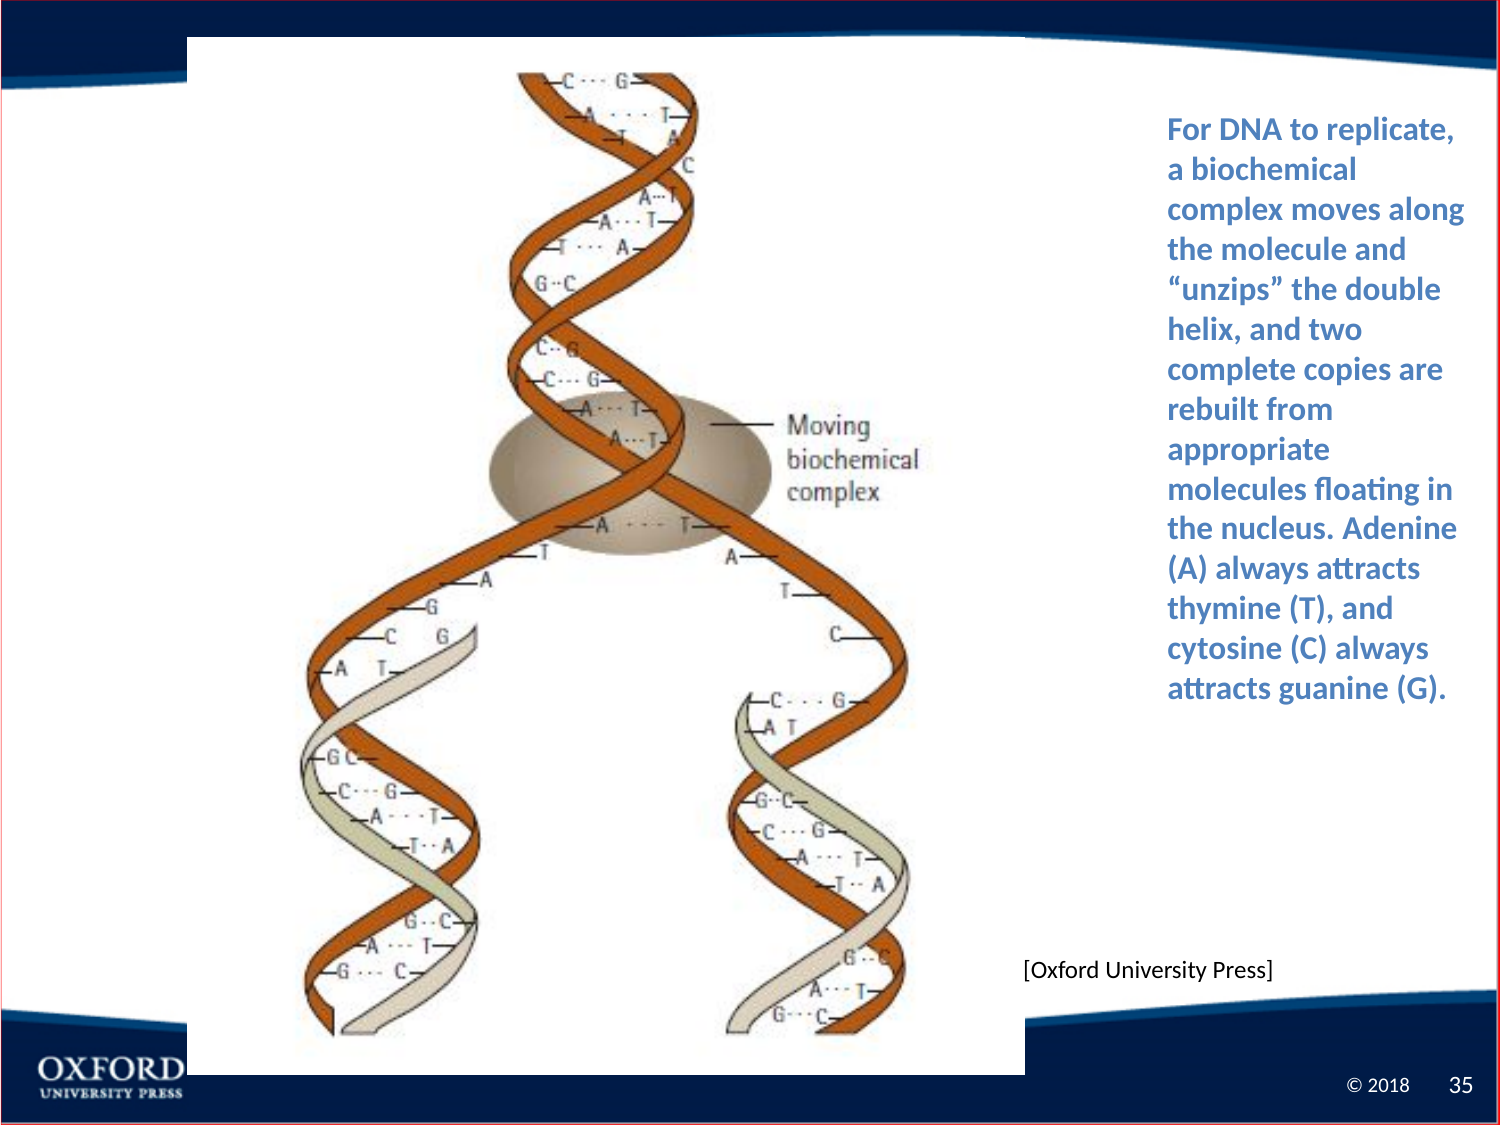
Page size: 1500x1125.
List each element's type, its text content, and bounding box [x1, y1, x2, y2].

list For DNA to replicate, a biochemical complex moves along the molecule and “unzips” the double helix, and two complete copies are rebuilt from appropriate molecules floating in the nucleus. Adenine (A) always attracts thymine (T), and cytosine (C) always attracts guanine (G). [1152, 99, 1486, 1113]
text_box [Oxford University Press] [1029, 946, 1297, 992]
picture [0, 0, 1500, 1125]
